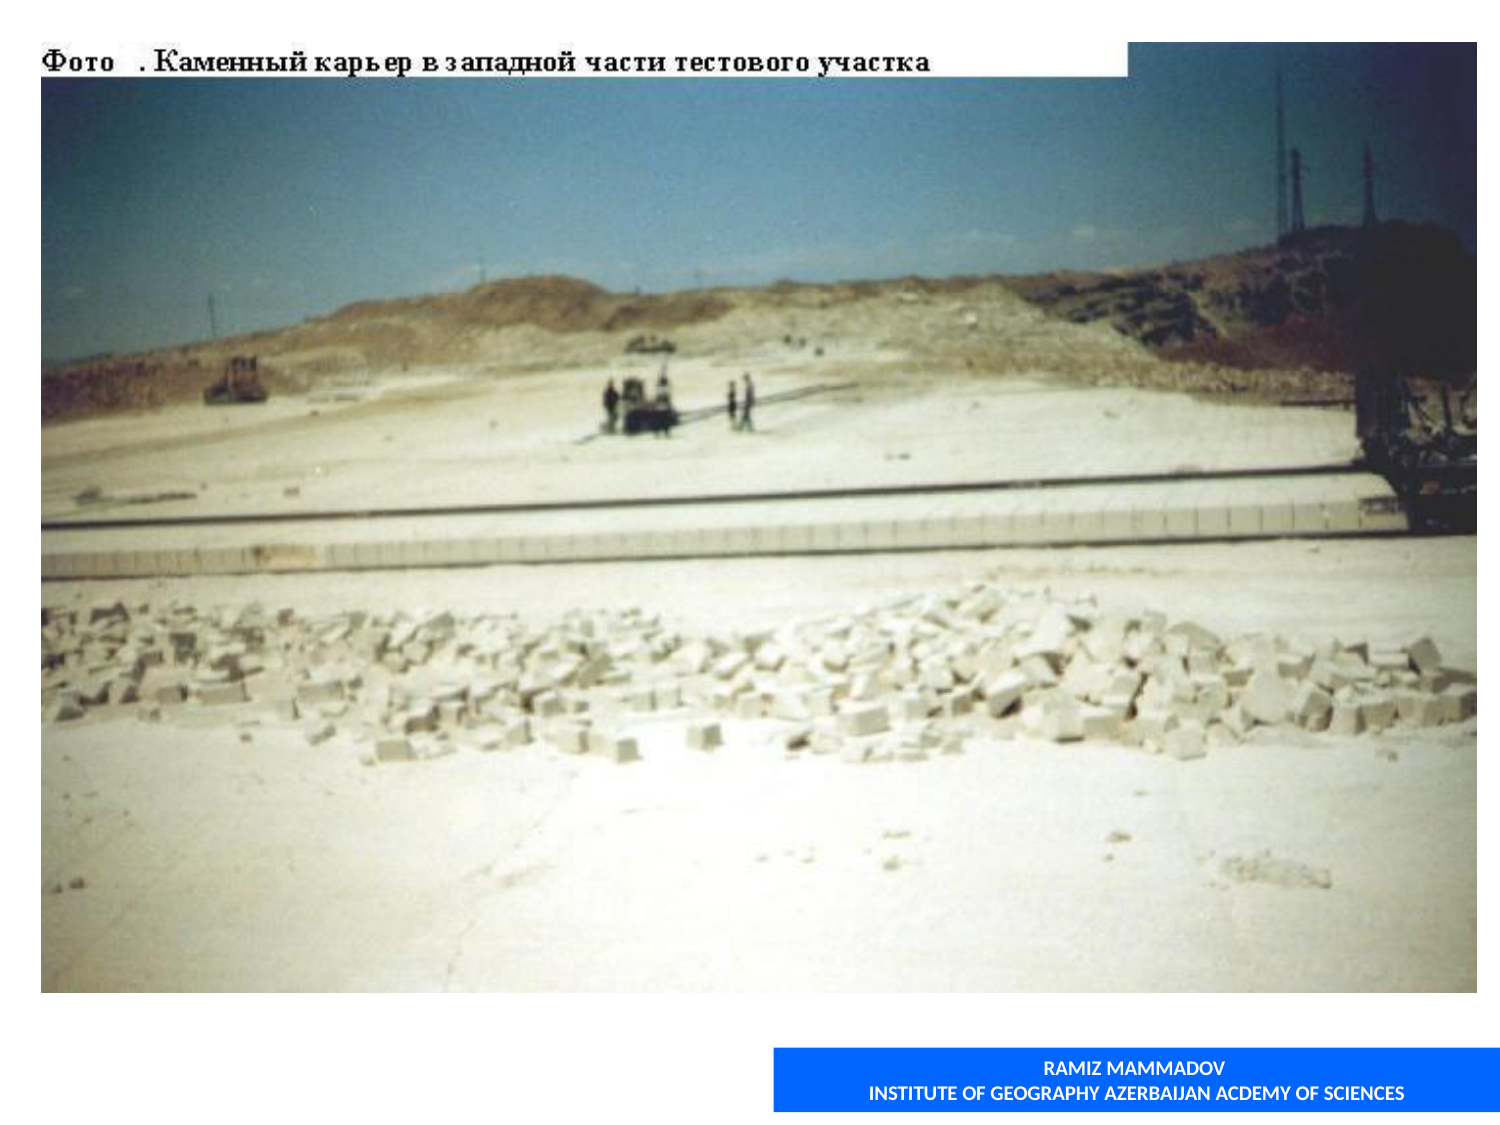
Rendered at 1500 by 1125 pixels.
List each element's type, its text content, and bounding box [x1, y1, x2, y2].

text_box RAMIZ MAMMADOV INSTITUTE OF GEOGRAPHY AZERBAIJAN ACDEMY OF SCIENCES [773, 1047, 1500, 1113]
picture [40, 42, 1477, 993]
